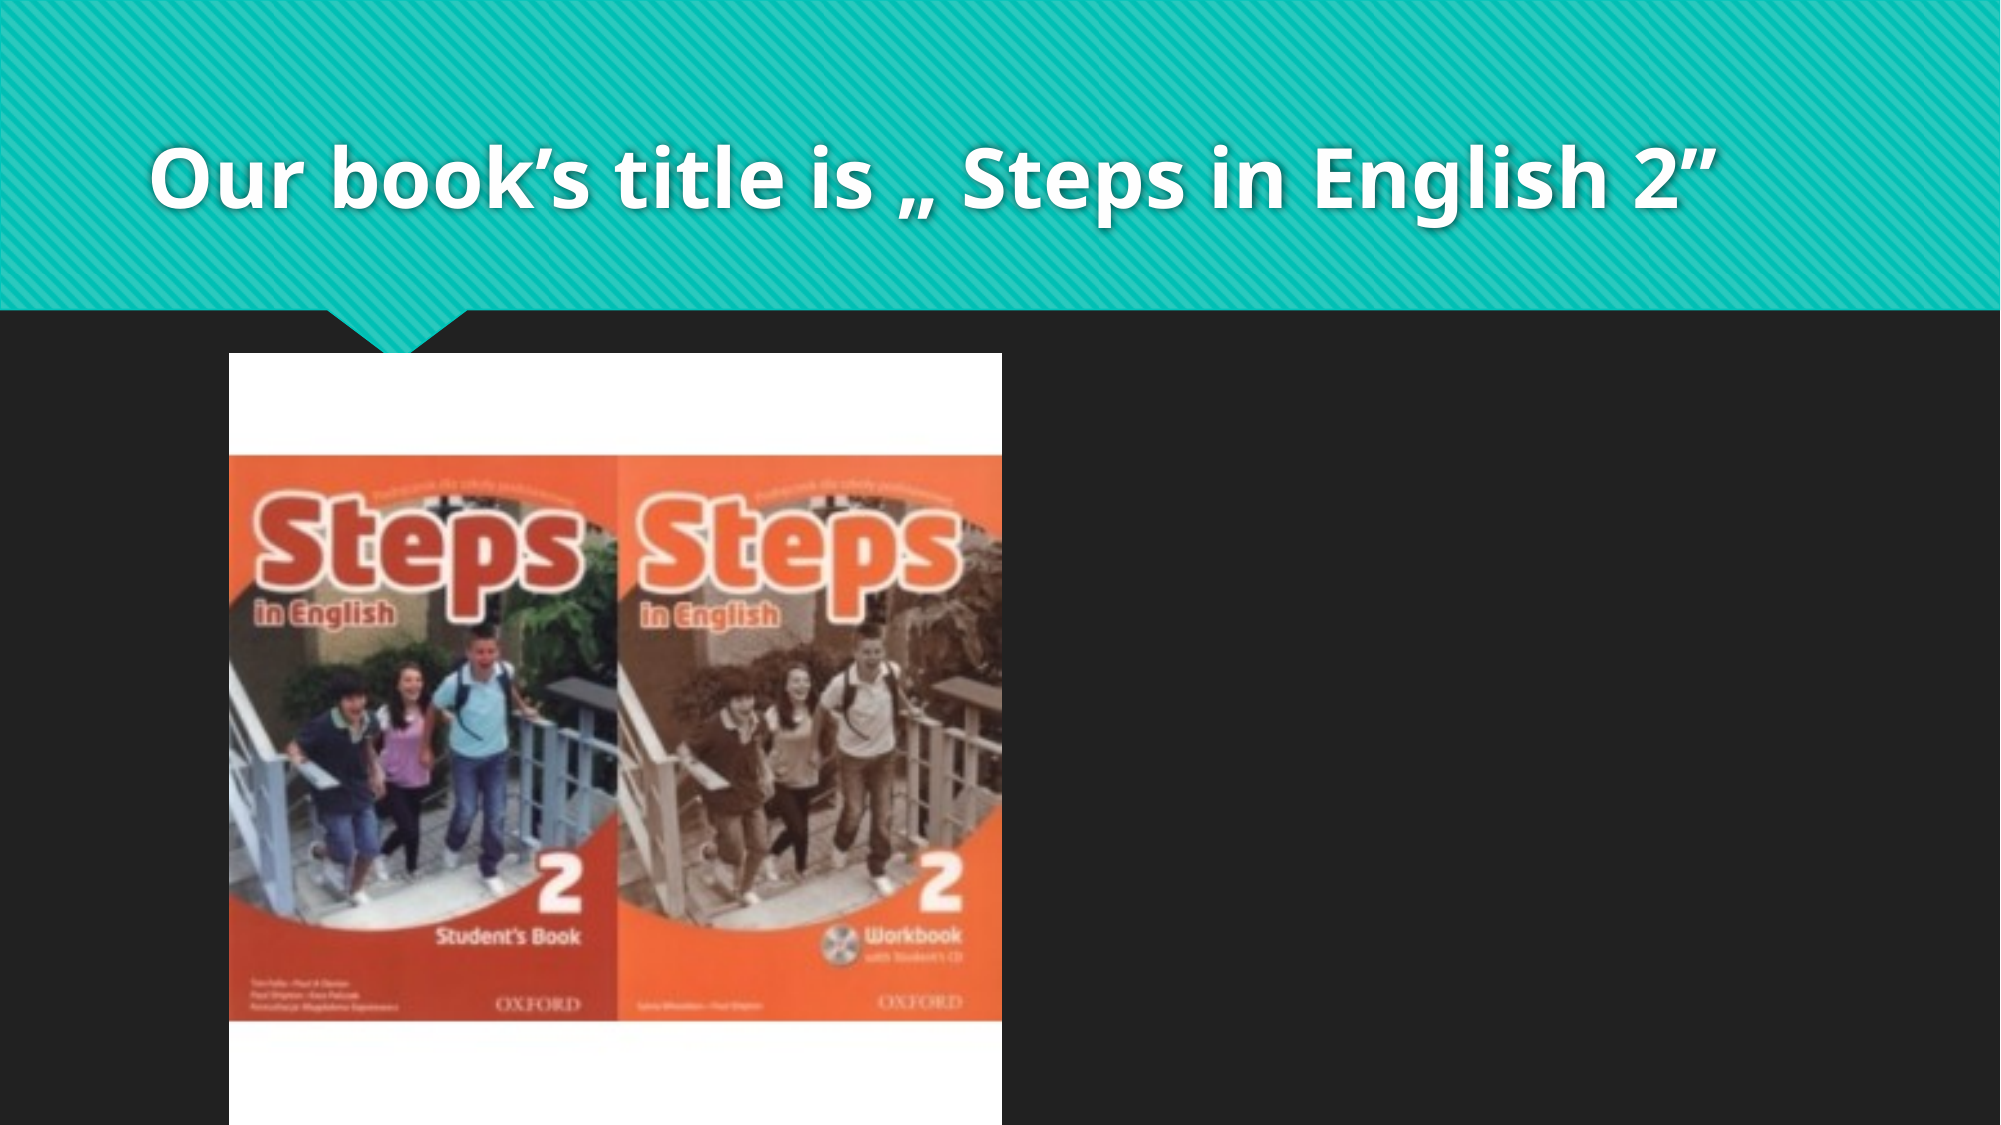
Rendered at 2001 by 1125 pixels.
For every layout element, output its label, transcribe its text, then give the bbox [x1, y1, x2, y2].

title Our book’s title is „ Steps in English 2” [132, 73, 1868, 233]
picture [229, 353, 1002, 1125]
